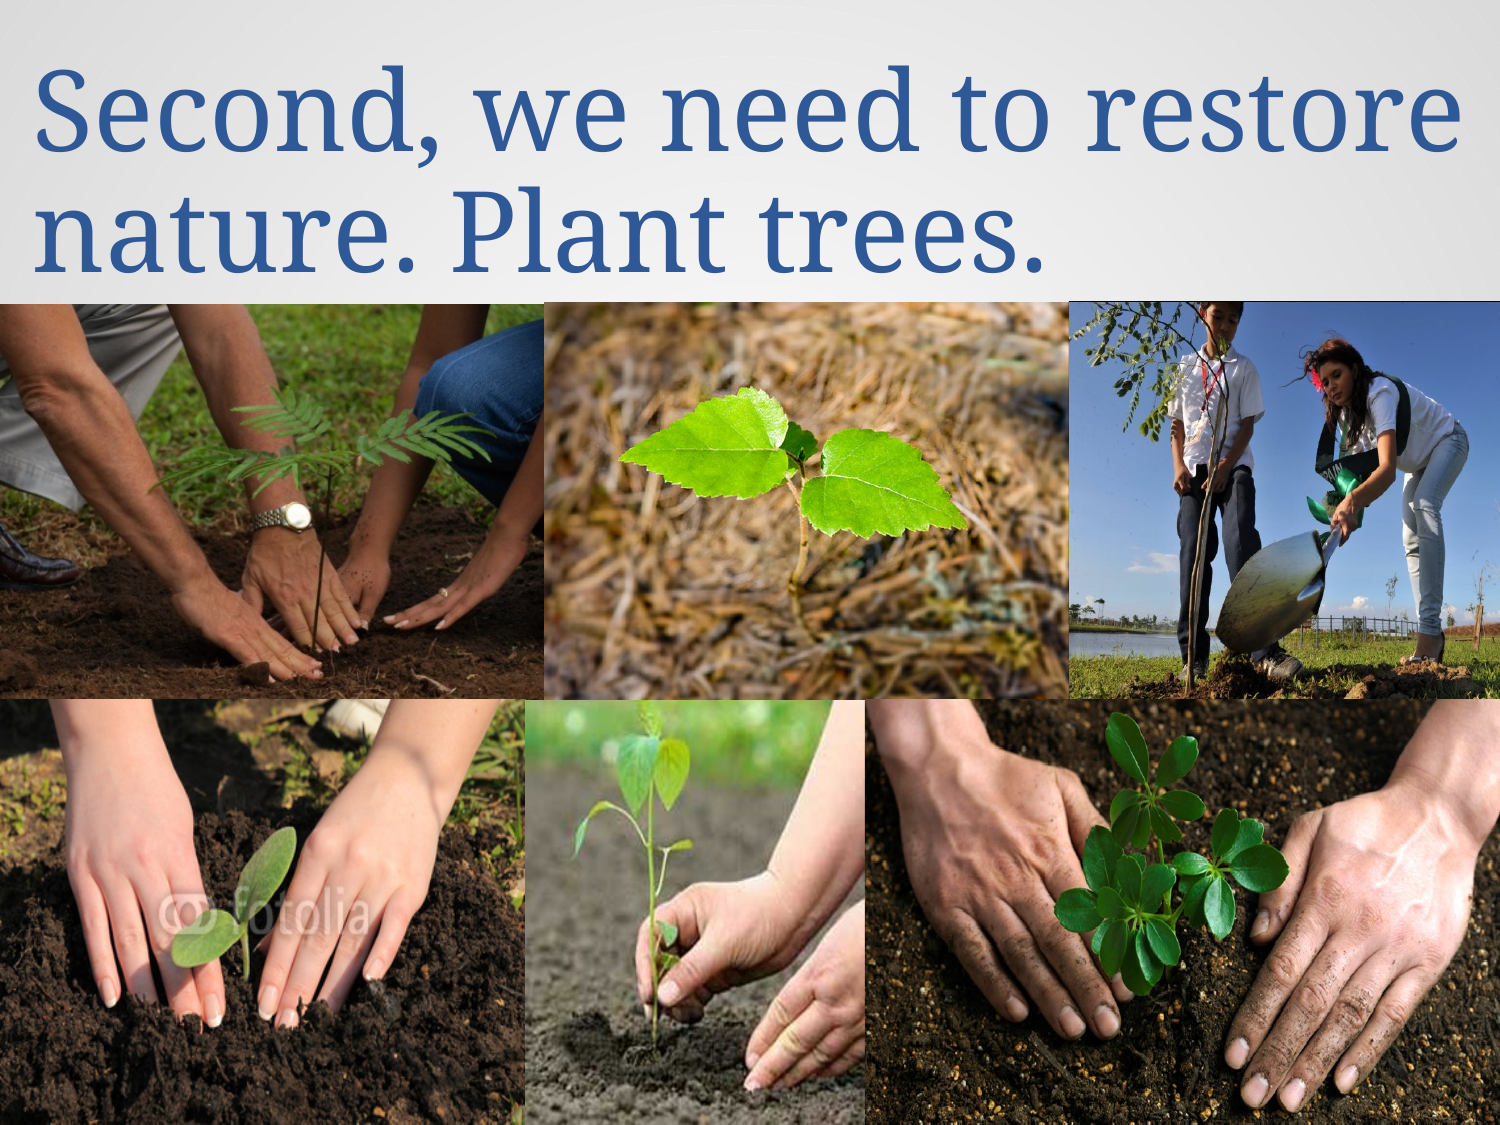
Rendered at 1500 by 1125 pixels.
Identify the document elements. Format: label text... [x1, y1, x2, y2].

picture [0, 301, 1500, 1125]
title Second, we need to restore nature. Plant trees. [17, 0, 1483, 294]
